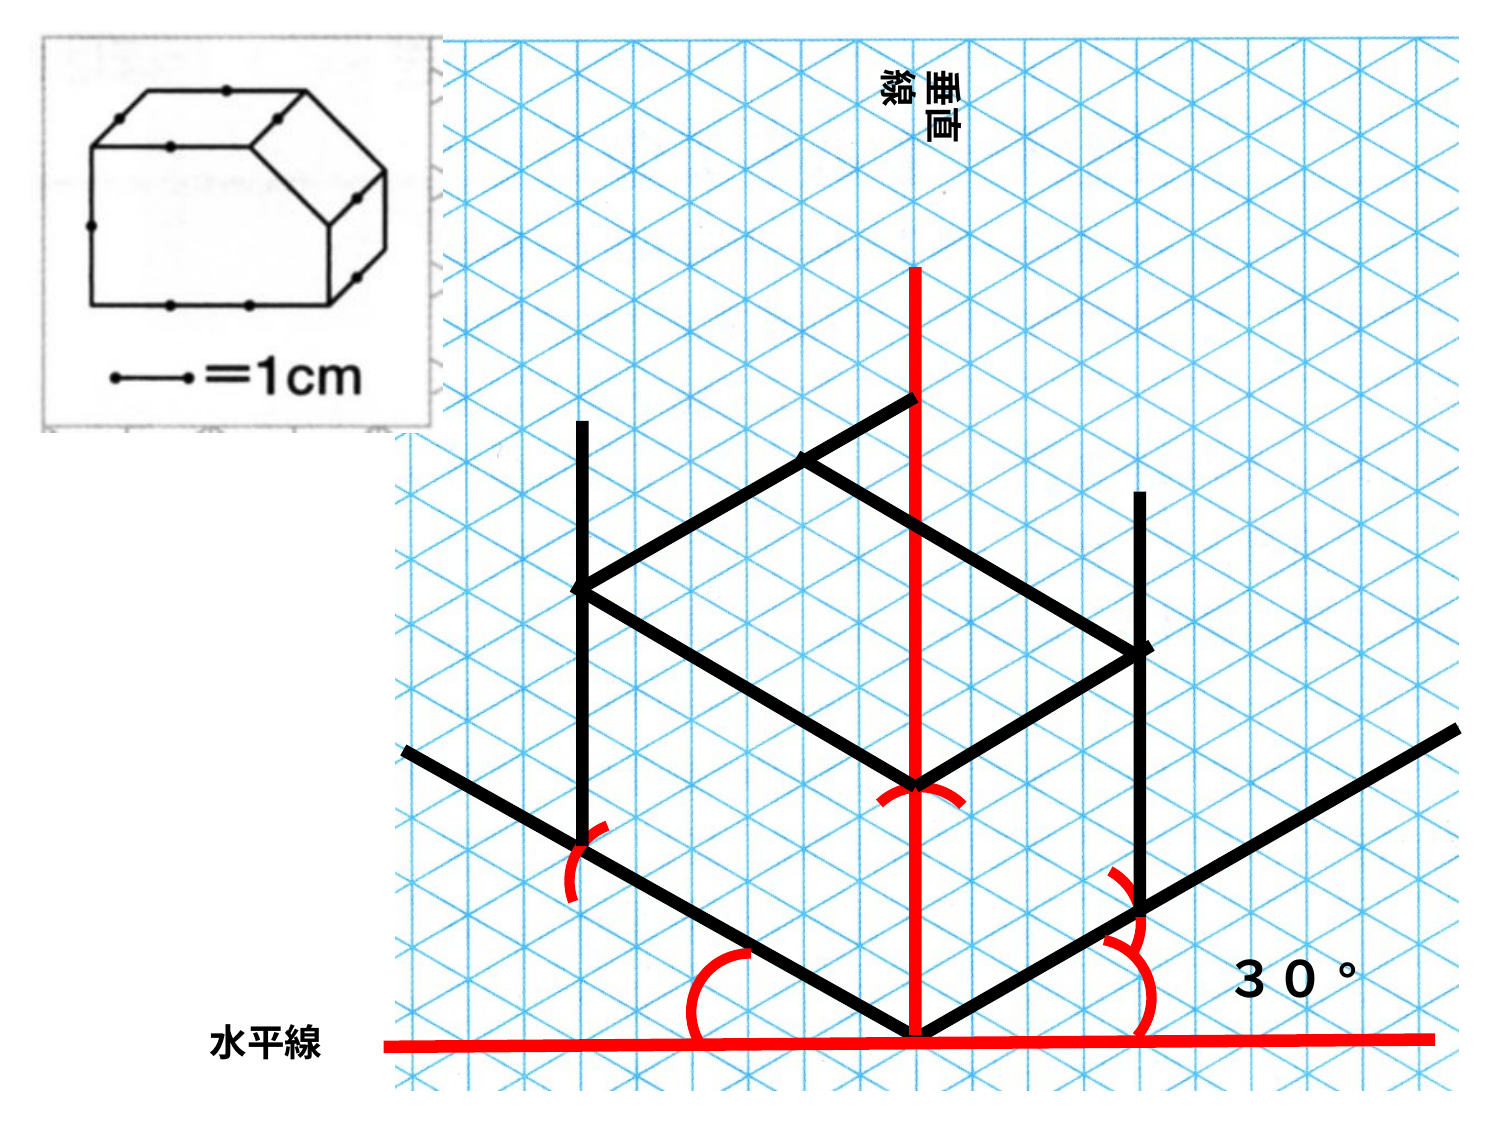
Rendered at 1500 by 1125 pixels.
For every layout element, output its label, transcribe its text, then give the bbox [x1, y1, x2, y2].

picture [29, 30, 1459, 1091]
text_box 水平線 [194, 1011, 372, 1072]
